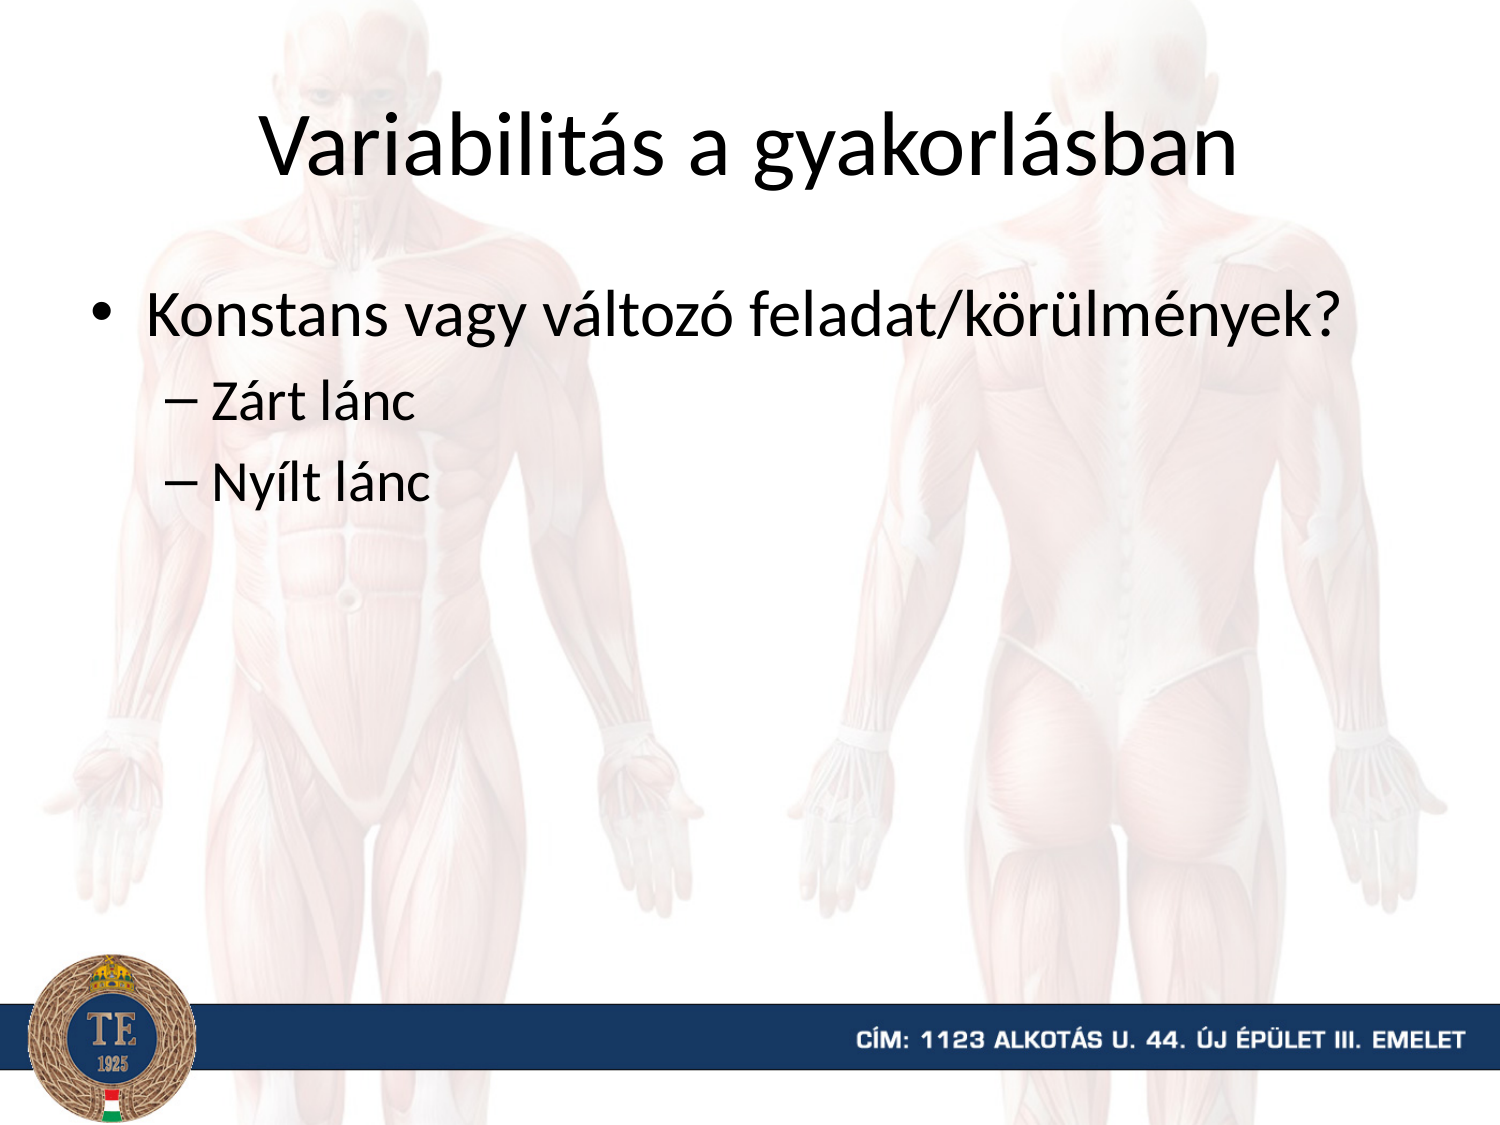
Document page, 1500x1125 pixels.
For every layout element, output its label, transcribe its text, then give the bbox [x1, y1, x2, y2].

list Konstans vagy változó feladat/körülmények? Zárt lánc Nyílt lánc [75, 262, 1425, 1005]
picture [0, 0, 1500, 1125]
title Variabilitás a gyakorlásban [75, 45, 1425, 233]
